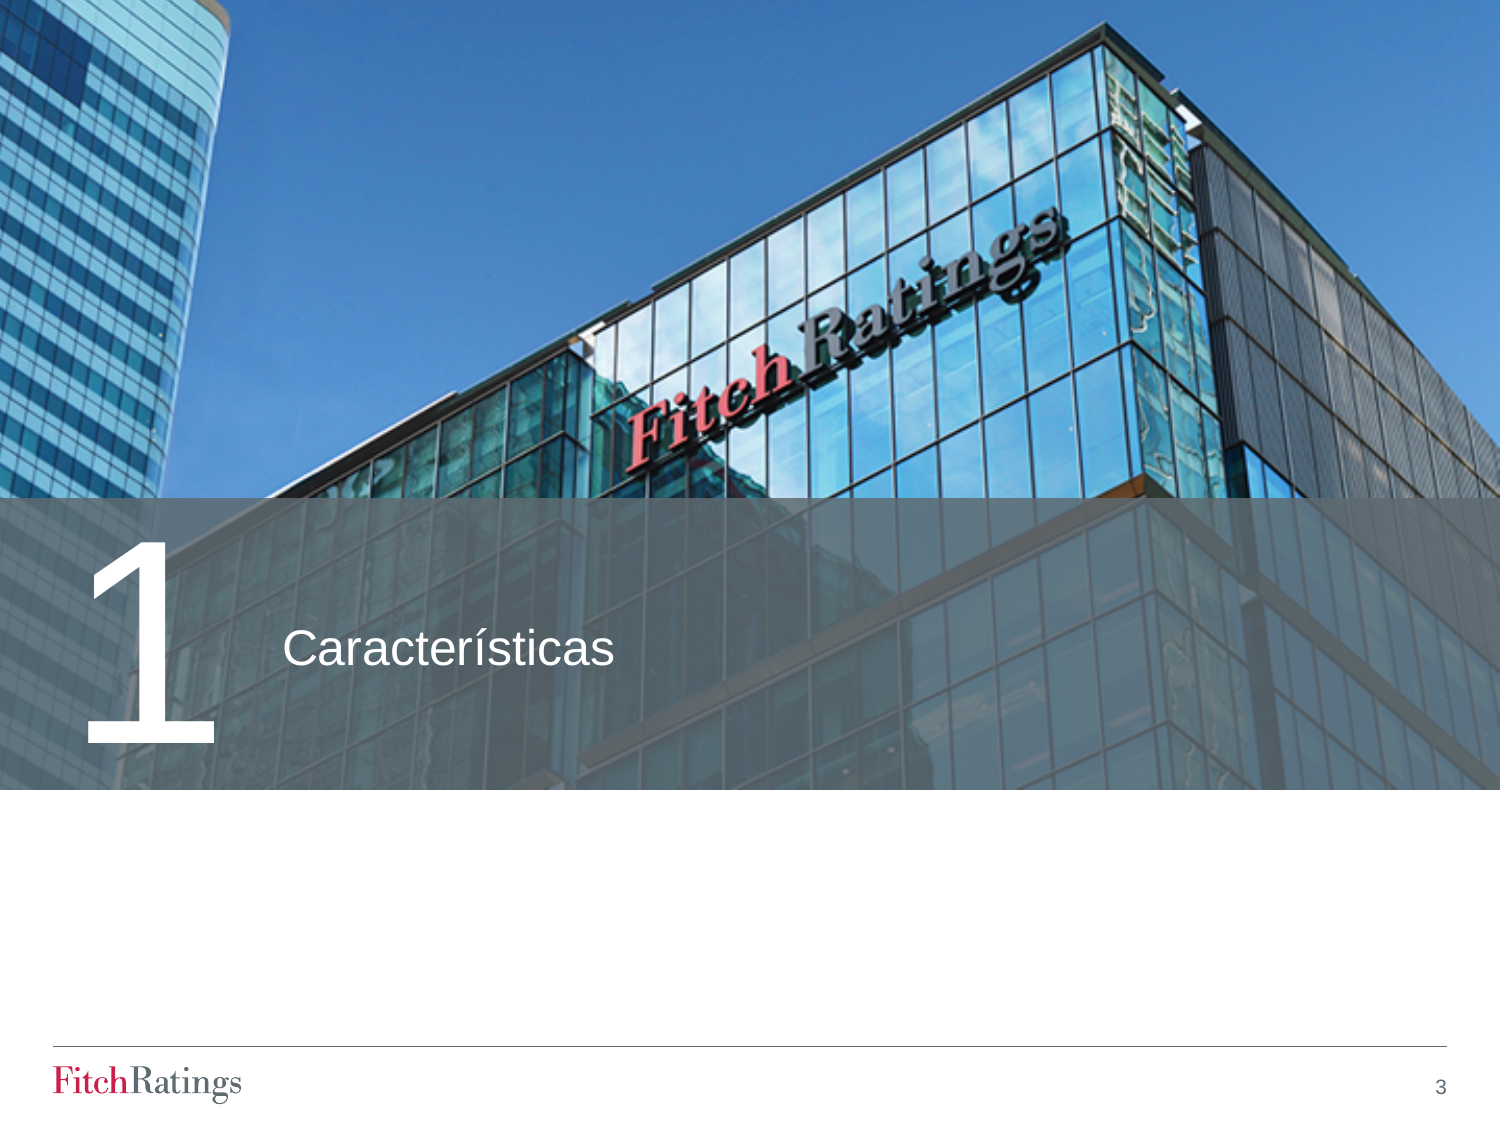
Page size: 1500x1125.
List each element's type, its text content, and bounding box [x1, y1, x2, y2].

title Características [282, 537, 1459, 762]
subtitle 1 [41, 537, 254, 762]
picture [0, 0, 1500, 790]
